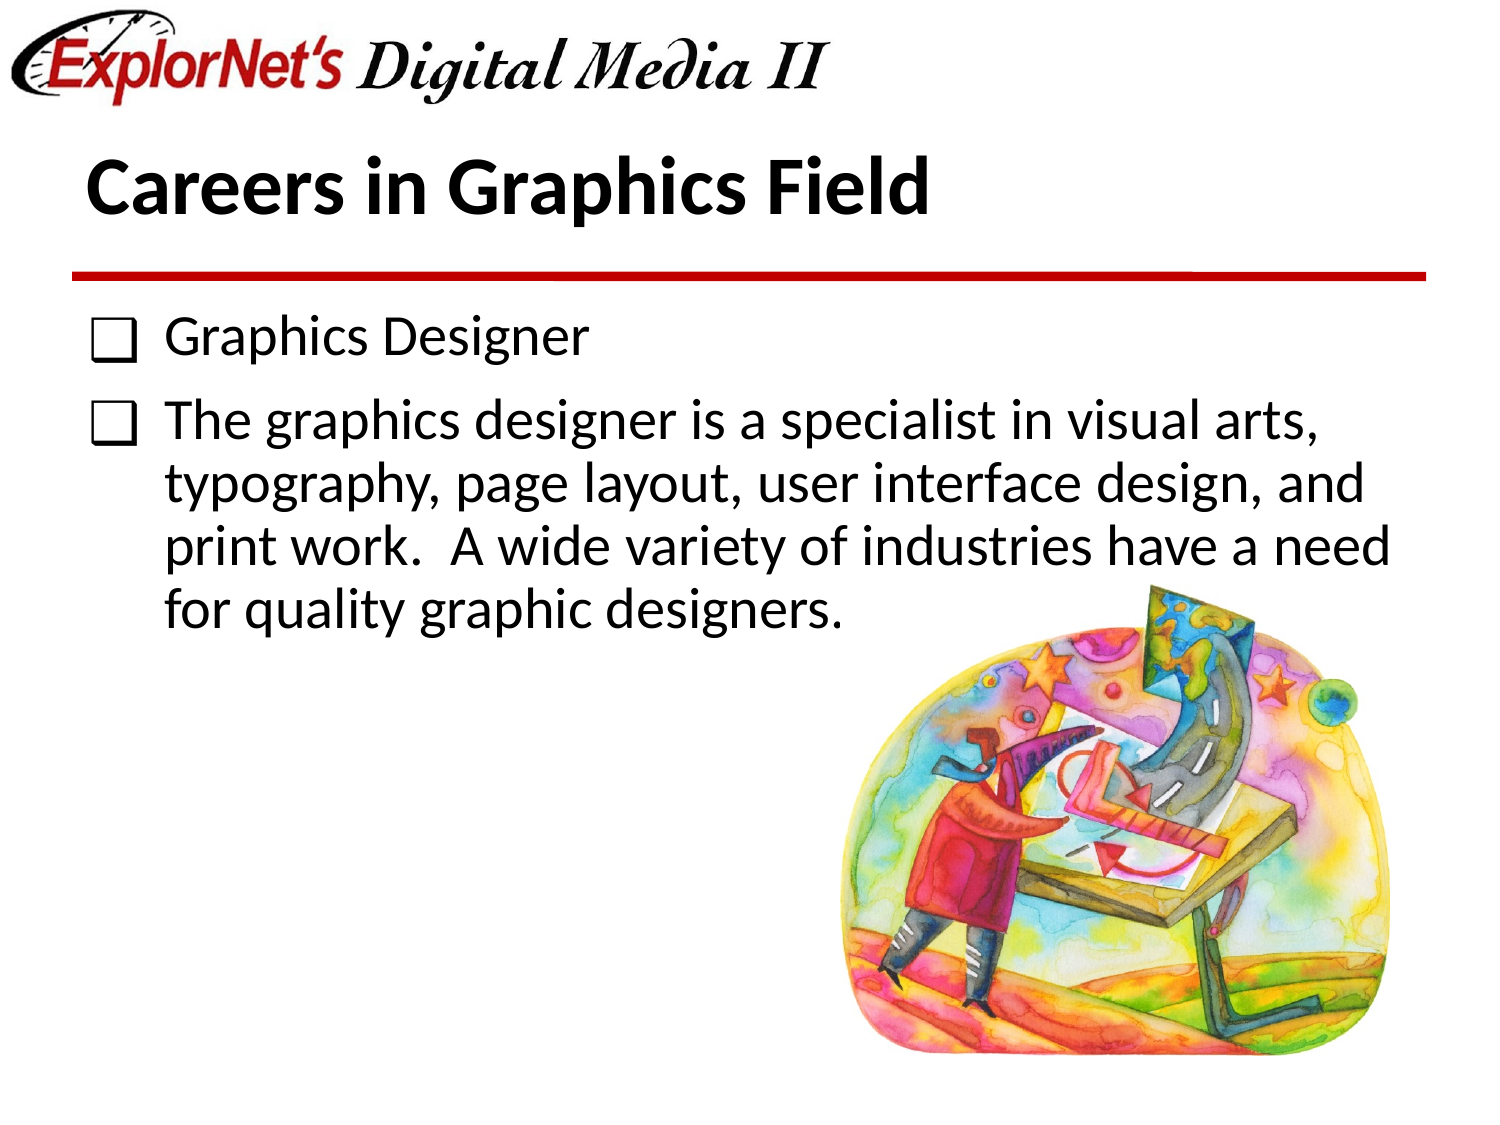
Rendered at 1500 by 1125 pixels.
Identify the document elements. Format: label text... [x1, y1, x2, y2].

picture [840, 584, 1390, 1056]
title Careers in Graphics Field [71, 120, 1429, 255]
list Graphics Designer The graphics designer is a specialist in visual arts, typography, page layout, user interface design, and print work. A wide variety of industries have a need for quality graphic designers. [73, 298, 1424, 1011]
picture [7, 5, 1500, 125]
